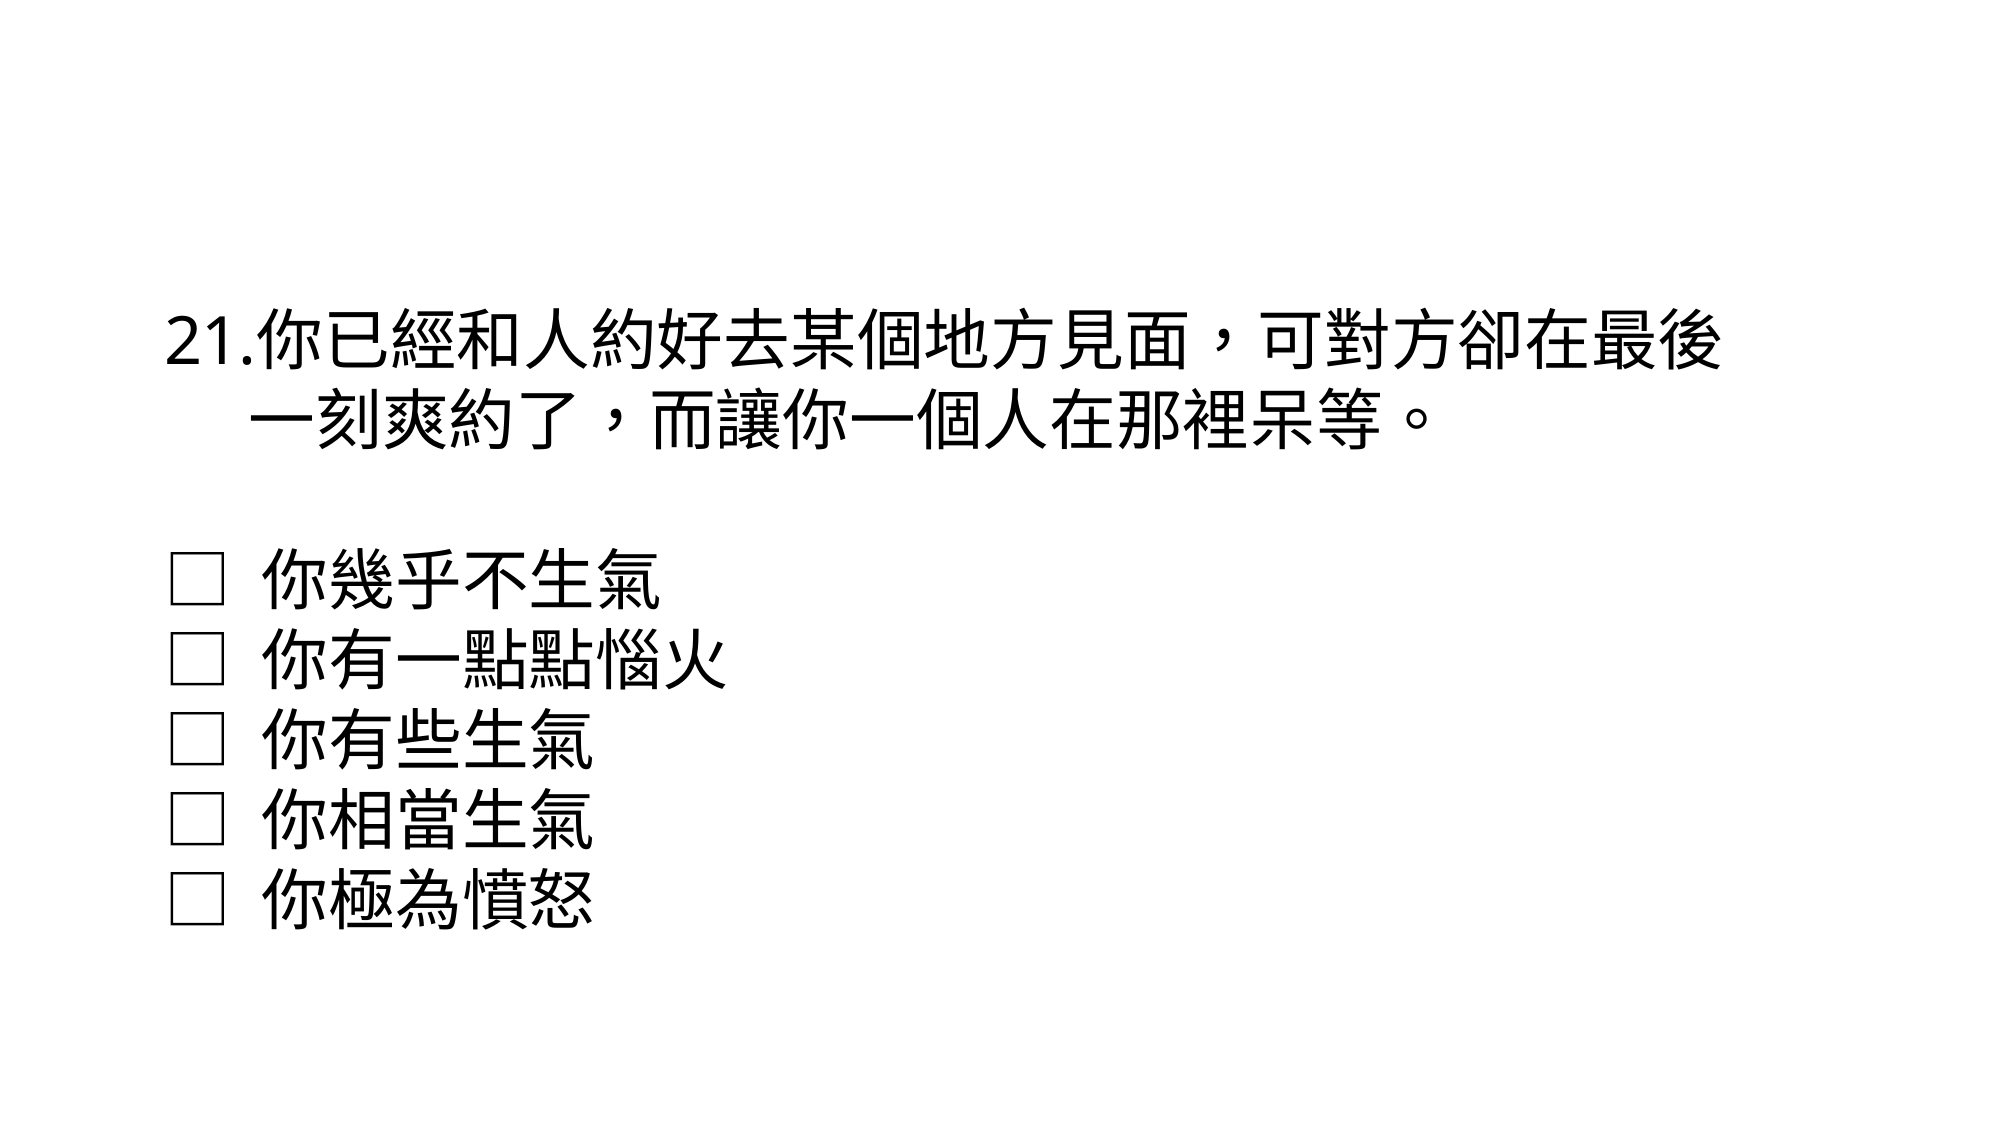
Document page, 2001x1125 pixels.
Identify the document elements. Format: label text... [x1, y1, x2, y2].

text_box 你已經和人約好去某個地方見面，可對方卻在最後一刻爽約了，而讓你一個人在那裡呆等。 □ 你幾乎不生氣 □ 你有一點點惱火 □ 你有些生氣 □ 你相當生氣 □ 你極為憤怒 [149, 290, 1745, 1026]
